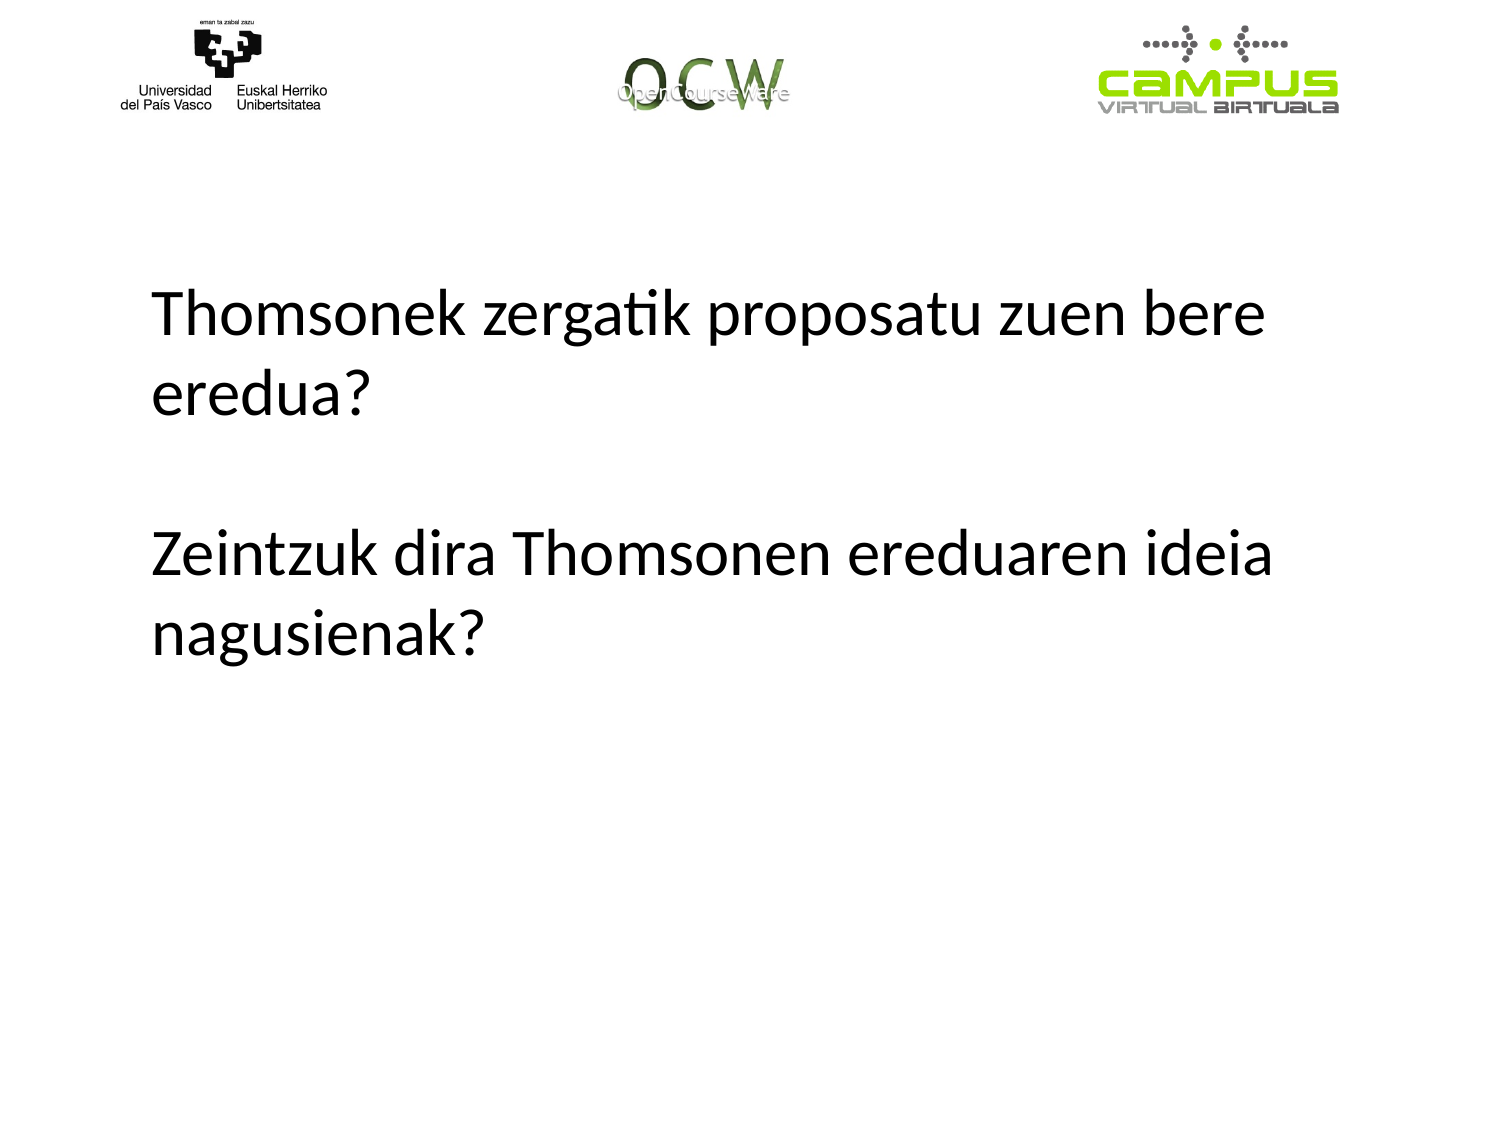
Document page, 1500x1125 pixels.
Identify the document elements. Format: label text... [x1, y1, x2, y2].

picture [1095, 23, 1340, 115]
picture [611, 28, 799, 124]
picture [112, 11, 338, 117]
text_box Thomsonek zergatik proposatu zuen bere eredua? Zeintzuk dira Thomsonen ereduaren ideia nagusienak? [136, 261, 1349, 677]
